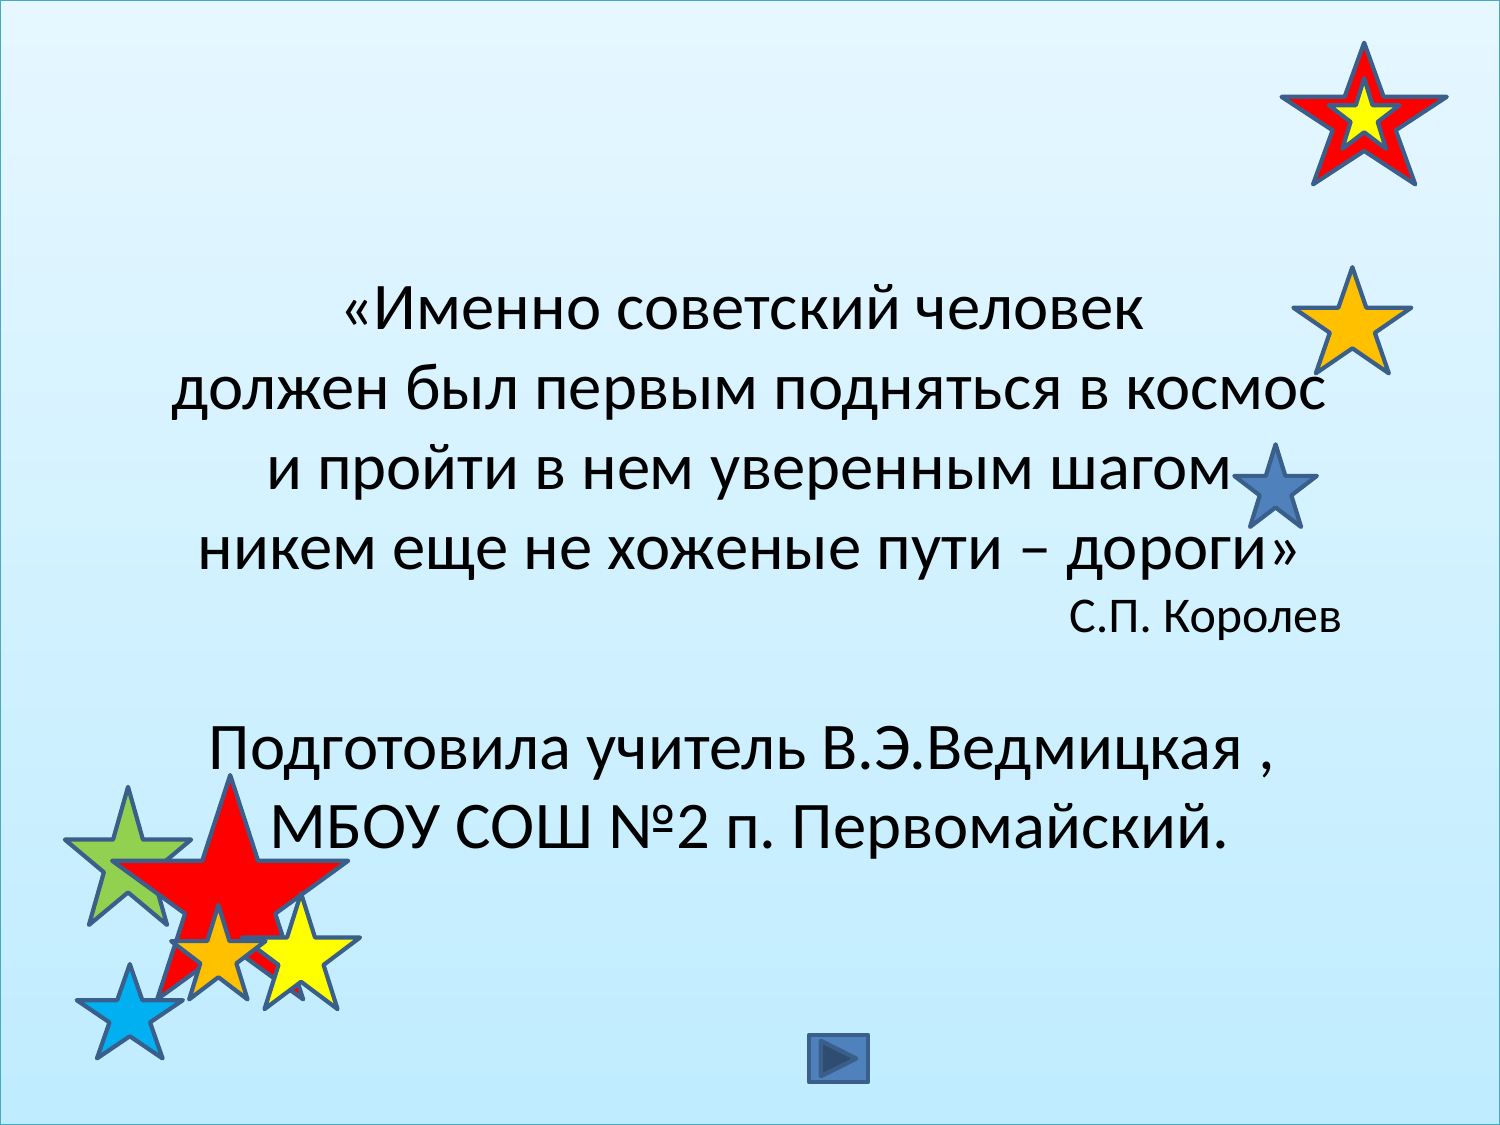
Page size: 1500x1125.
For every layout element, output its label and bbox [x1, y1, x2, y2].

text_box [0, 0, 1500, 1125]
